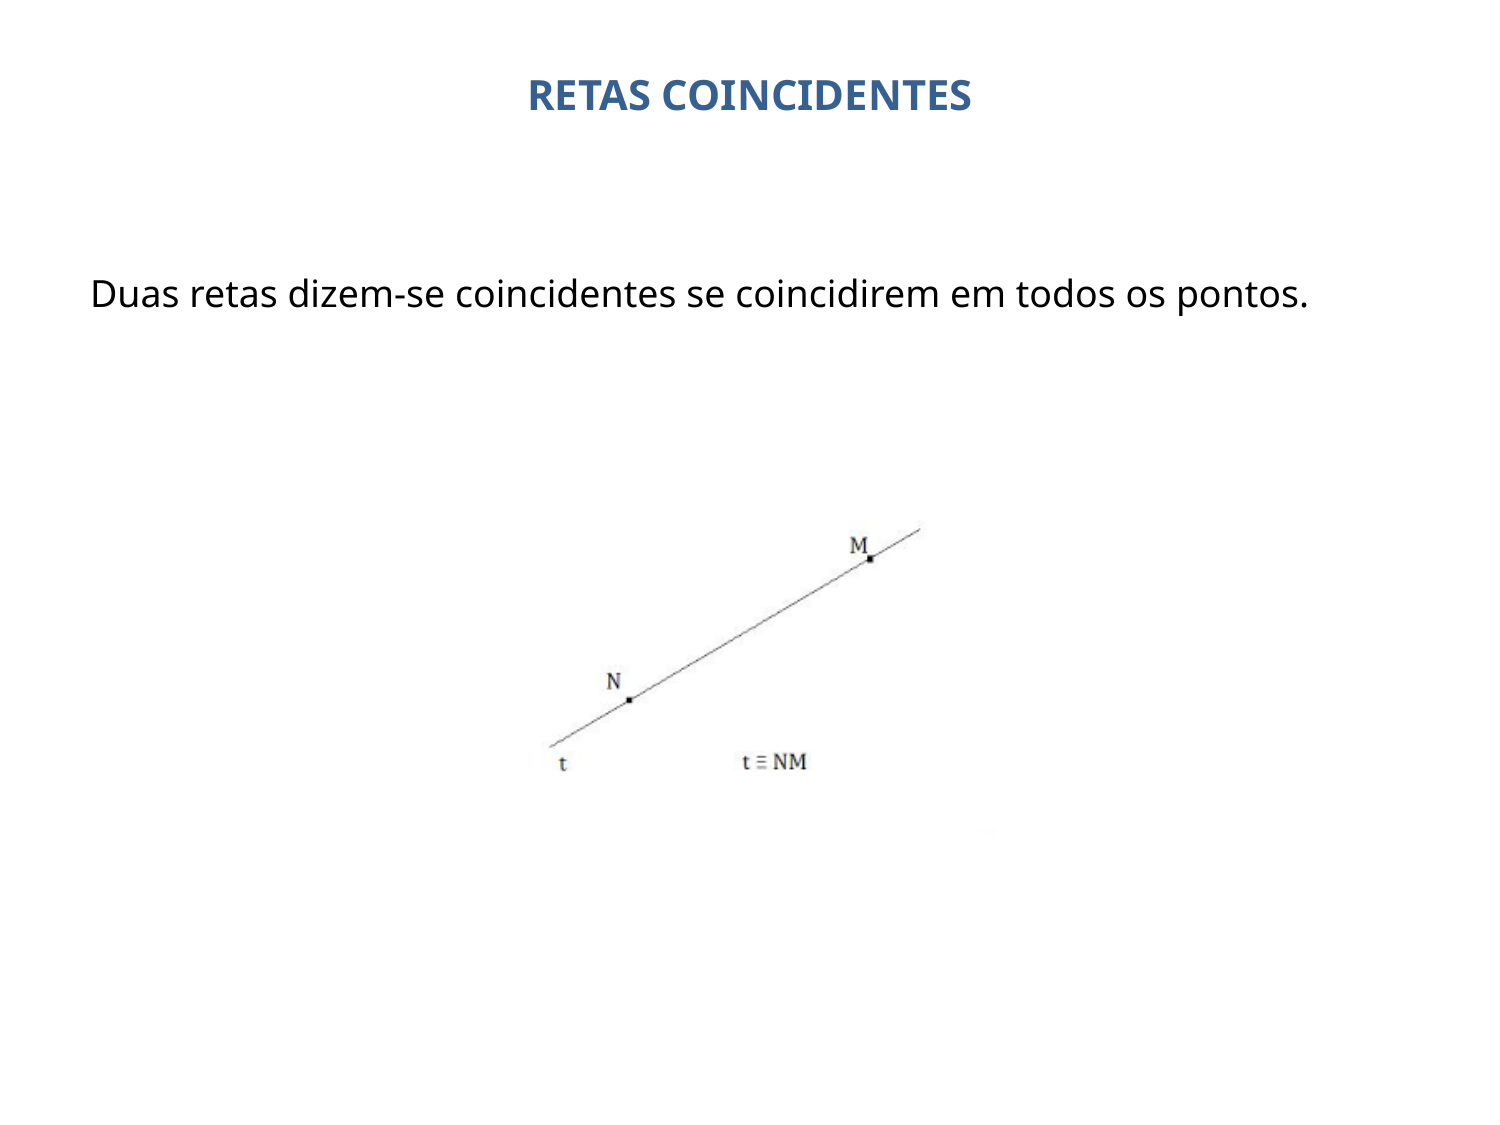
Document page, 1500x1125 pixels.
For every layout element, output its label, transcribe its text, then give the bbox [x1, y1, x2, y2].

title RETAS COINCIDENTES [75, 0, 1425, 188]
list Duas retas dizem-se coincidentes se coincidirem em todos os pontos. [75, 262, 1425, 1005]
picture [466, 444, 997, 861]
